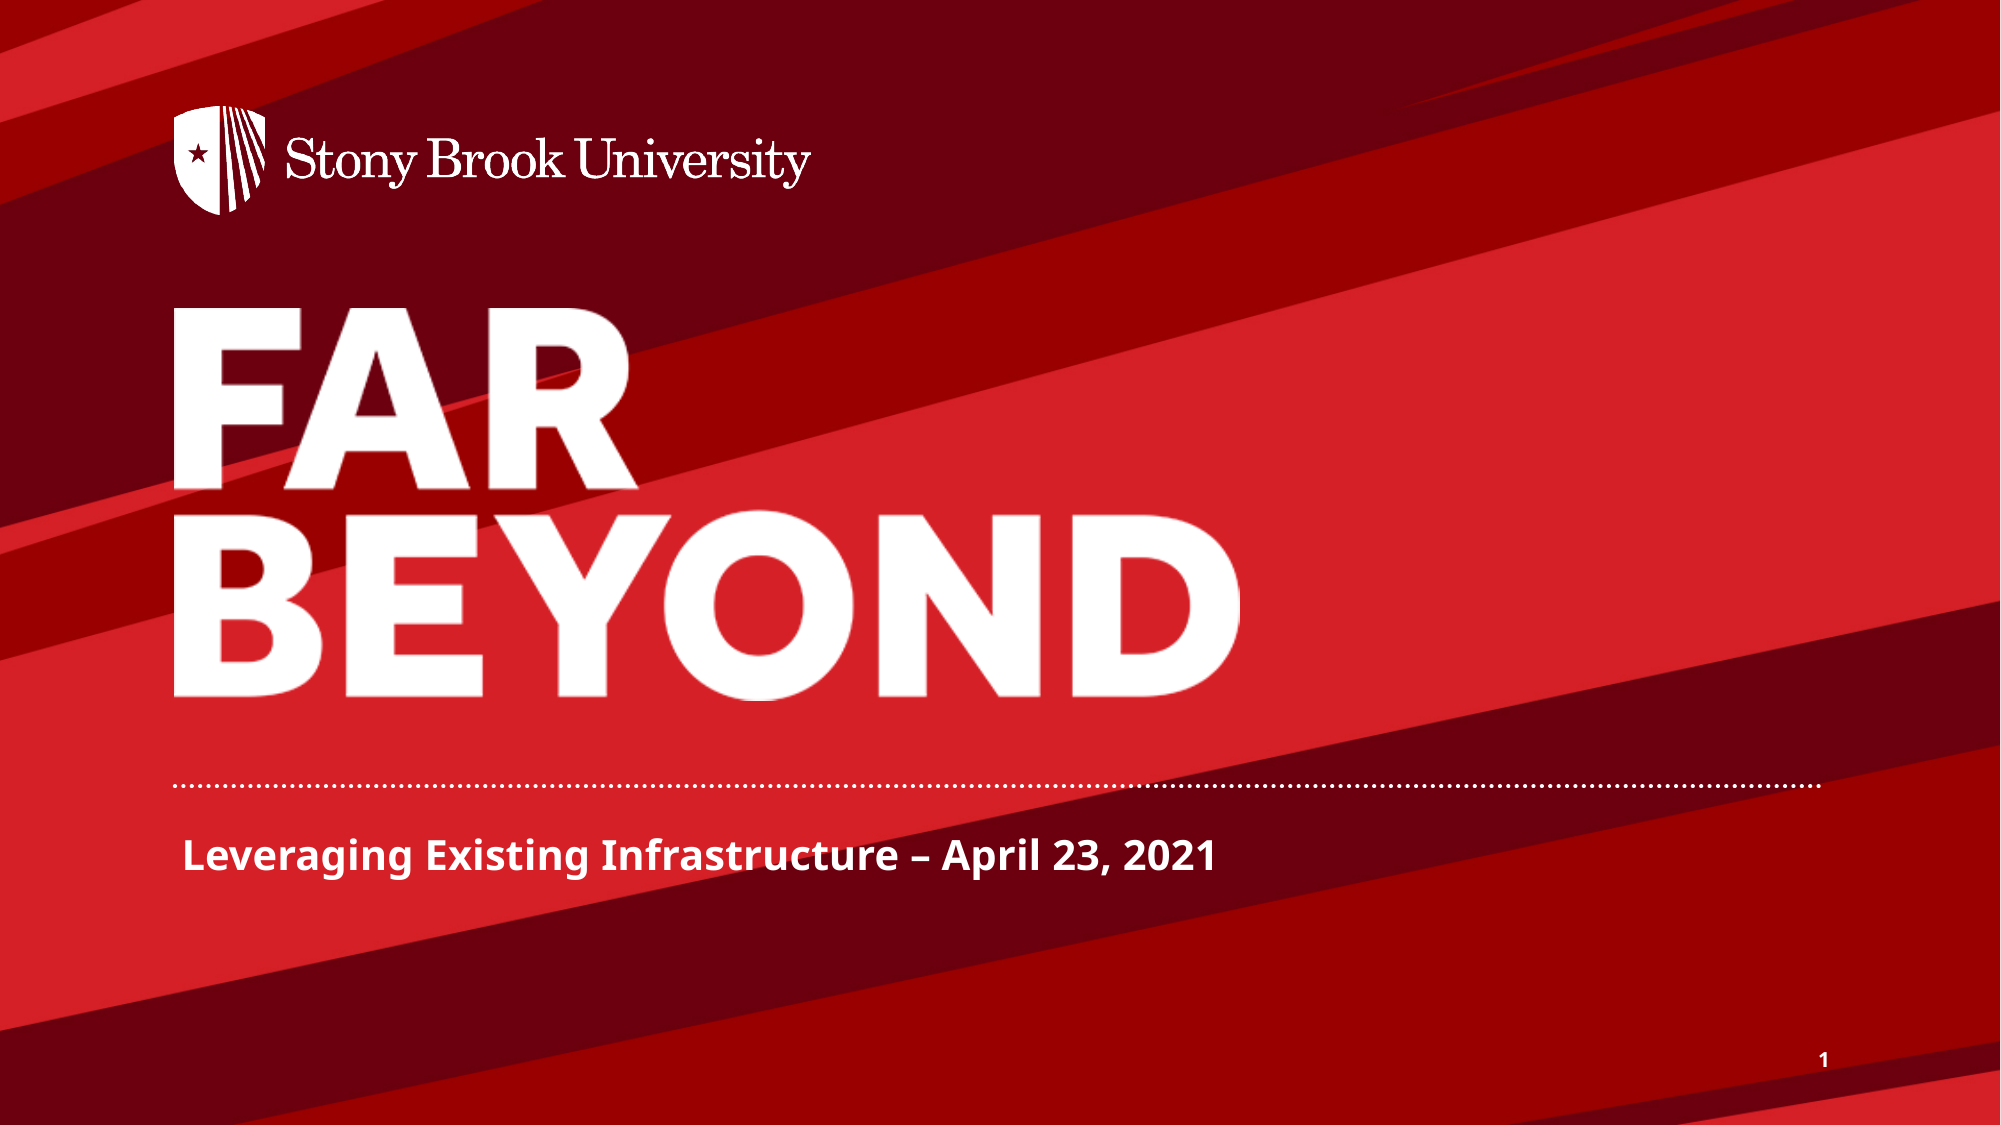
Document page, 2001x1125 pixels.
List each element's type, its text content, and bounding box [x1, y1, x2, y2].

picture [0, 0, 2001, 1125]
slide_number 1 [1796, 1040, 1838, 1082]
title Leveraging Existing Infrastructure – April 23, 2021 [173, 802, 1838, 911]
